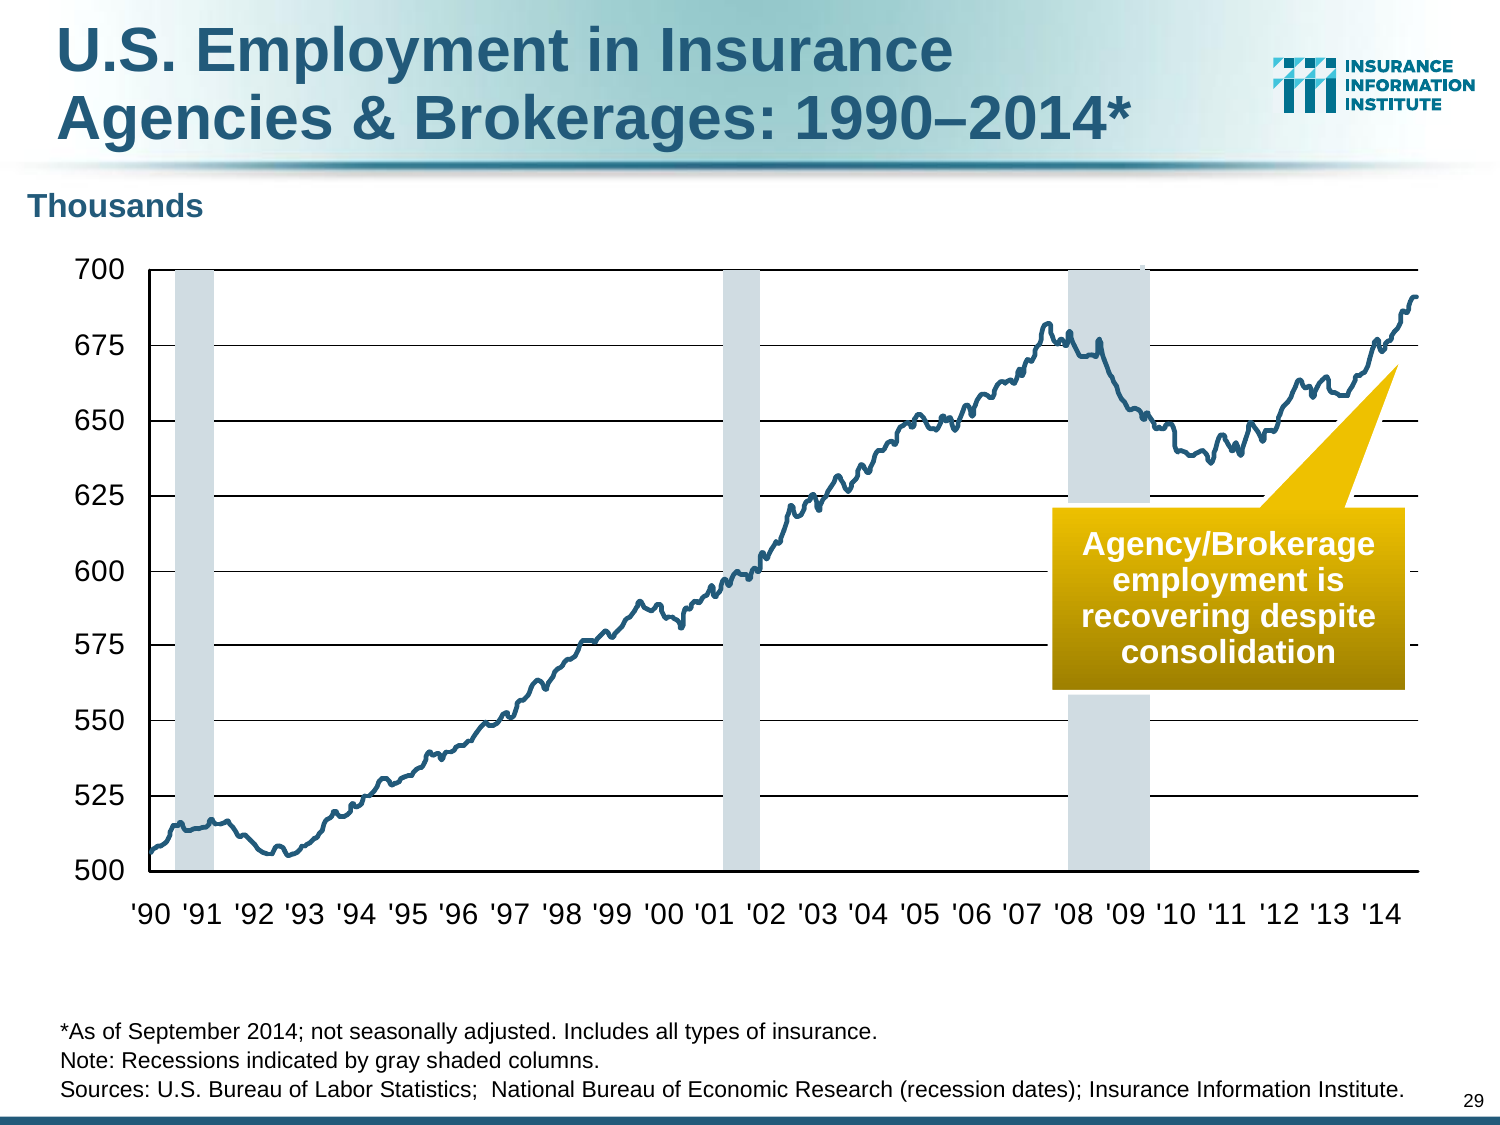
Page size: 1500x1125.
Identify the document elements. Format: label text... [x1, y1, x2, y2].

picture [0, 0, 1500, 189]
title U.S. Employment in Insurance Agencies & Brokerages: 1990–2014* [48, 14, 1264, 157]
text_box *As of September 2014; not seasonally adjusted. Includes all types of insurance. Note: Recessions indicated by gray shaded columns. Sources: U.S. Bureau of Labor Statistics; National Bureau of Economic Research (recession dates); Insurance Information Institute. [0, 1021, 1432, 1125]
text_box 29 [1432, 1091, 1485, 1111]
text_box Thousands [27, 188, 428, 225]
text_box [61, 234, 1437, 956]
